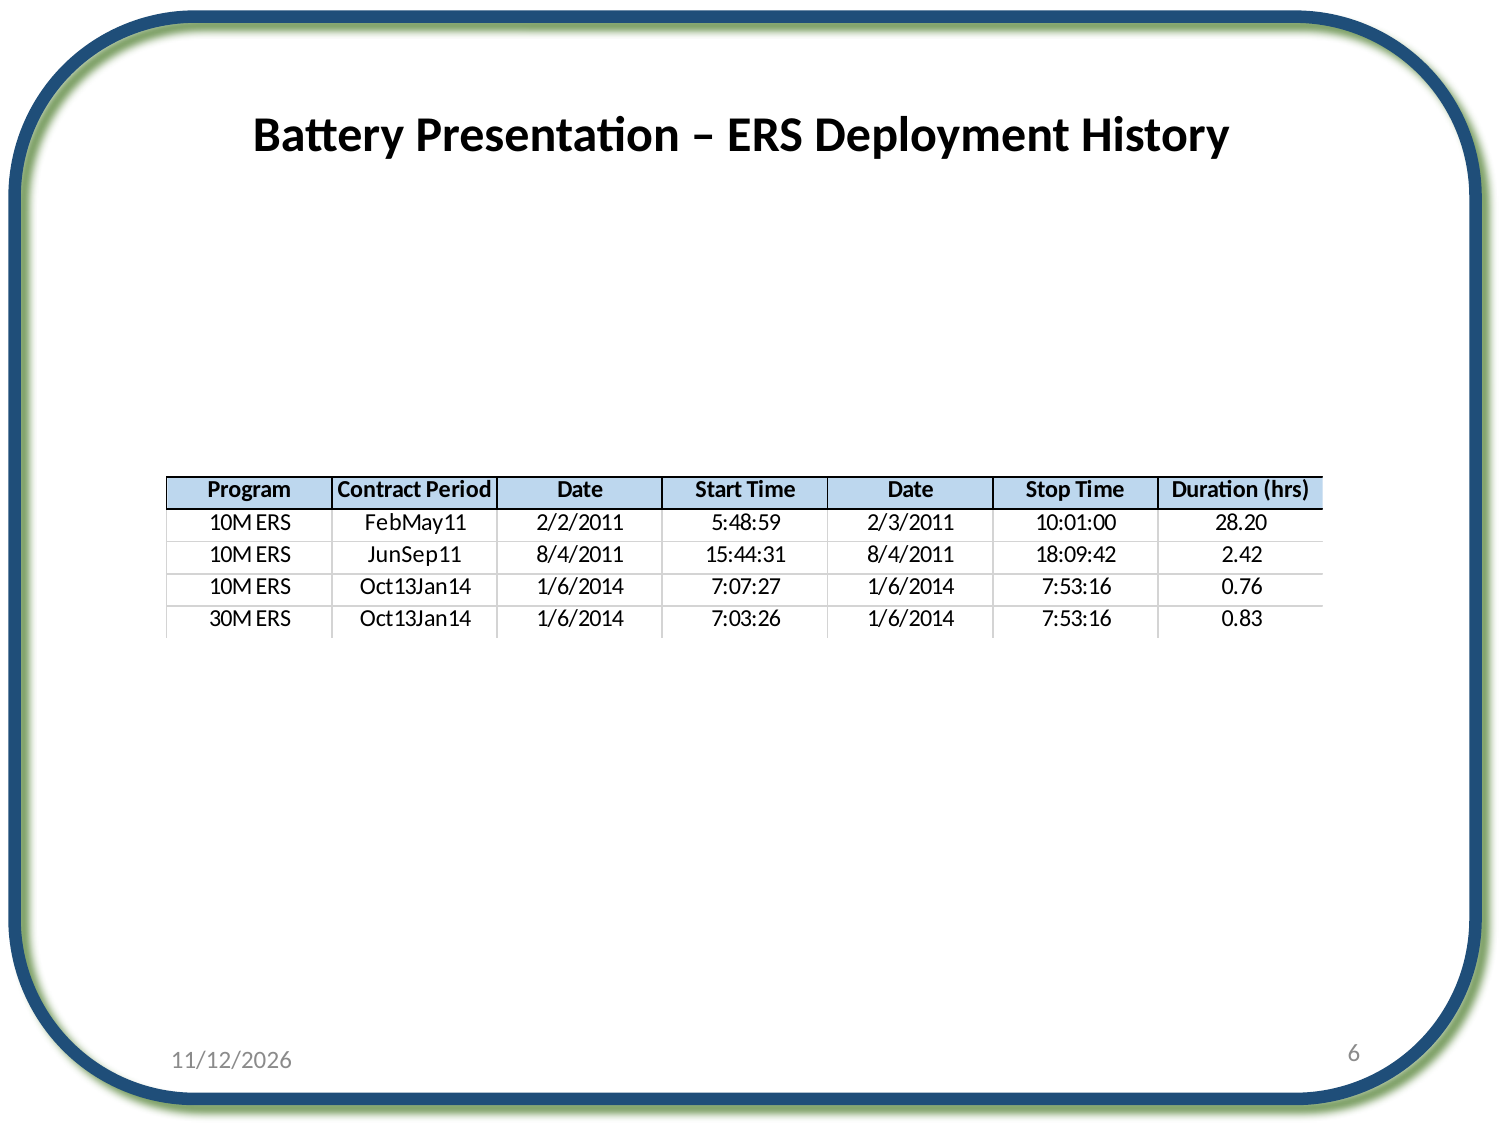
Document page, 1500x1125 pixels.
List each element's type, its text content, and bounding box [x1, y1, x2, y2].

text_box [13, 15, 1477, 1100]
slide_number 6 [1037, 1021, 1376, 1082]
text_box Battery Presentation – ERS Deployment History [238, 94, 1252, 170]
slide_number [155, 1028, 494, 1089]
picture [165, 476, 1325, 640]
